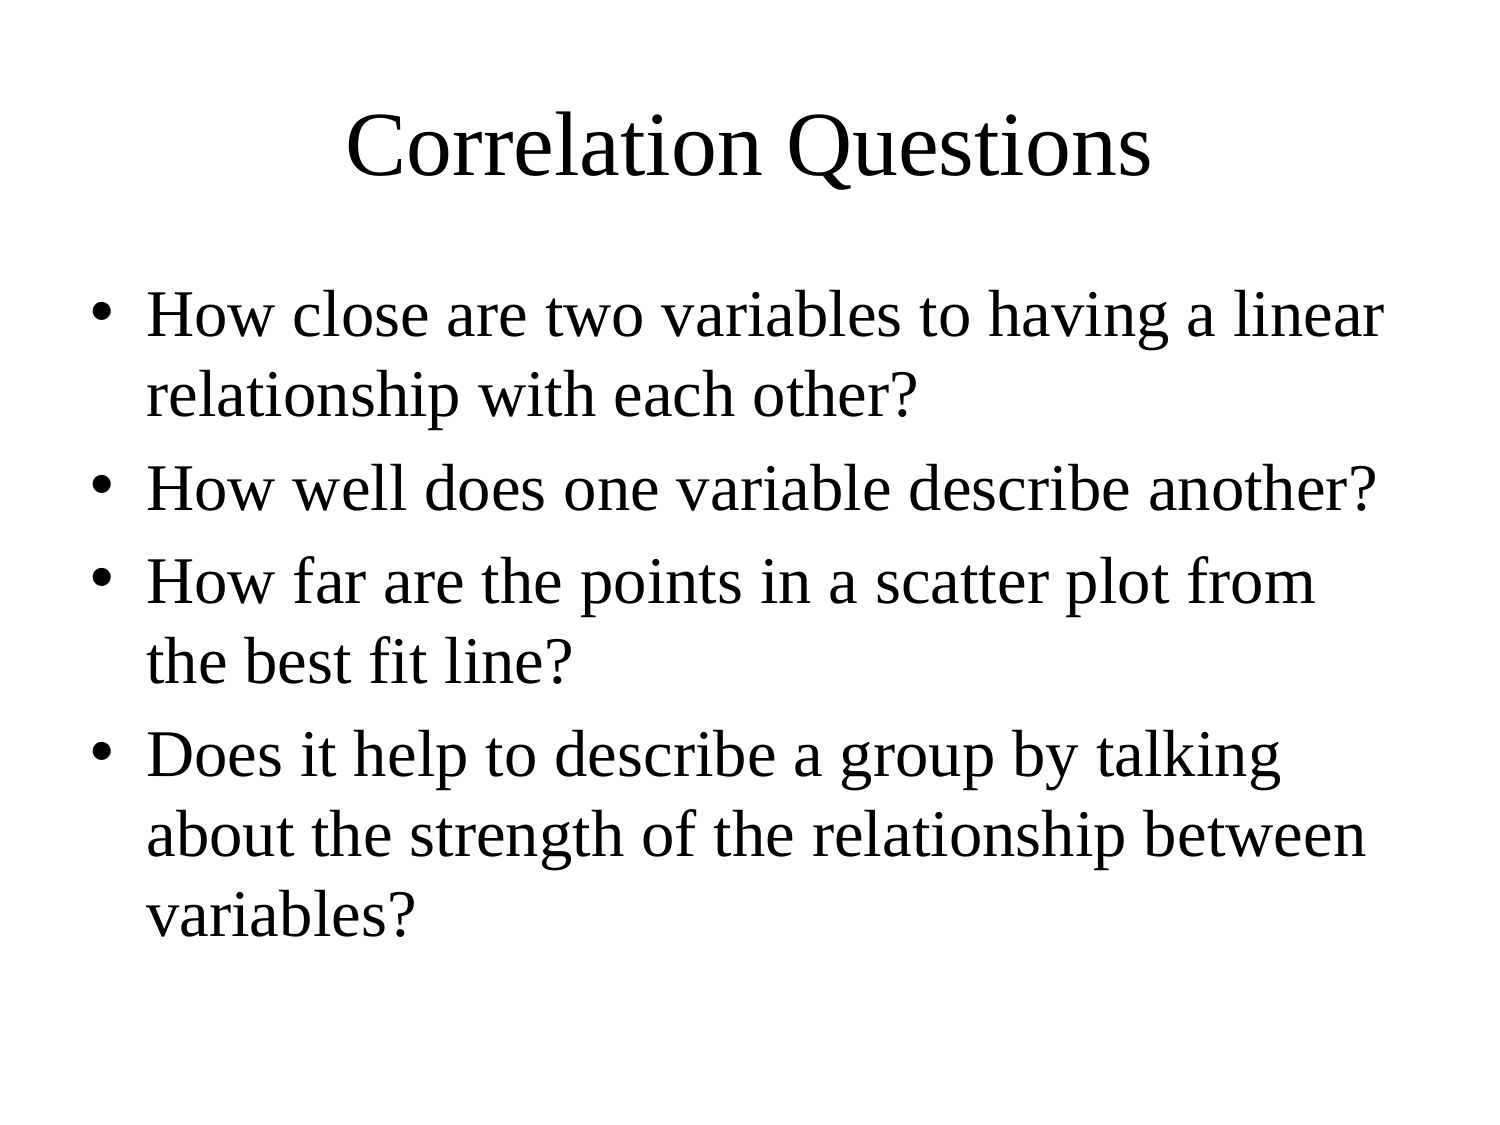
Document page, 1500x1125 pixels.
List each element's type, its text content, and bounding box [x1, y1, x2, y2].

list How close are two variables to having a linear relationship with each other? How well does one variable describe another? How far are the points in a scatter plot from the best fit line? Does it help to describe a group by talking about the strength of the relationship between variables? [75, 262, 1425, 1005]
title Correlation Questions [75, 45, 1425, 233]
